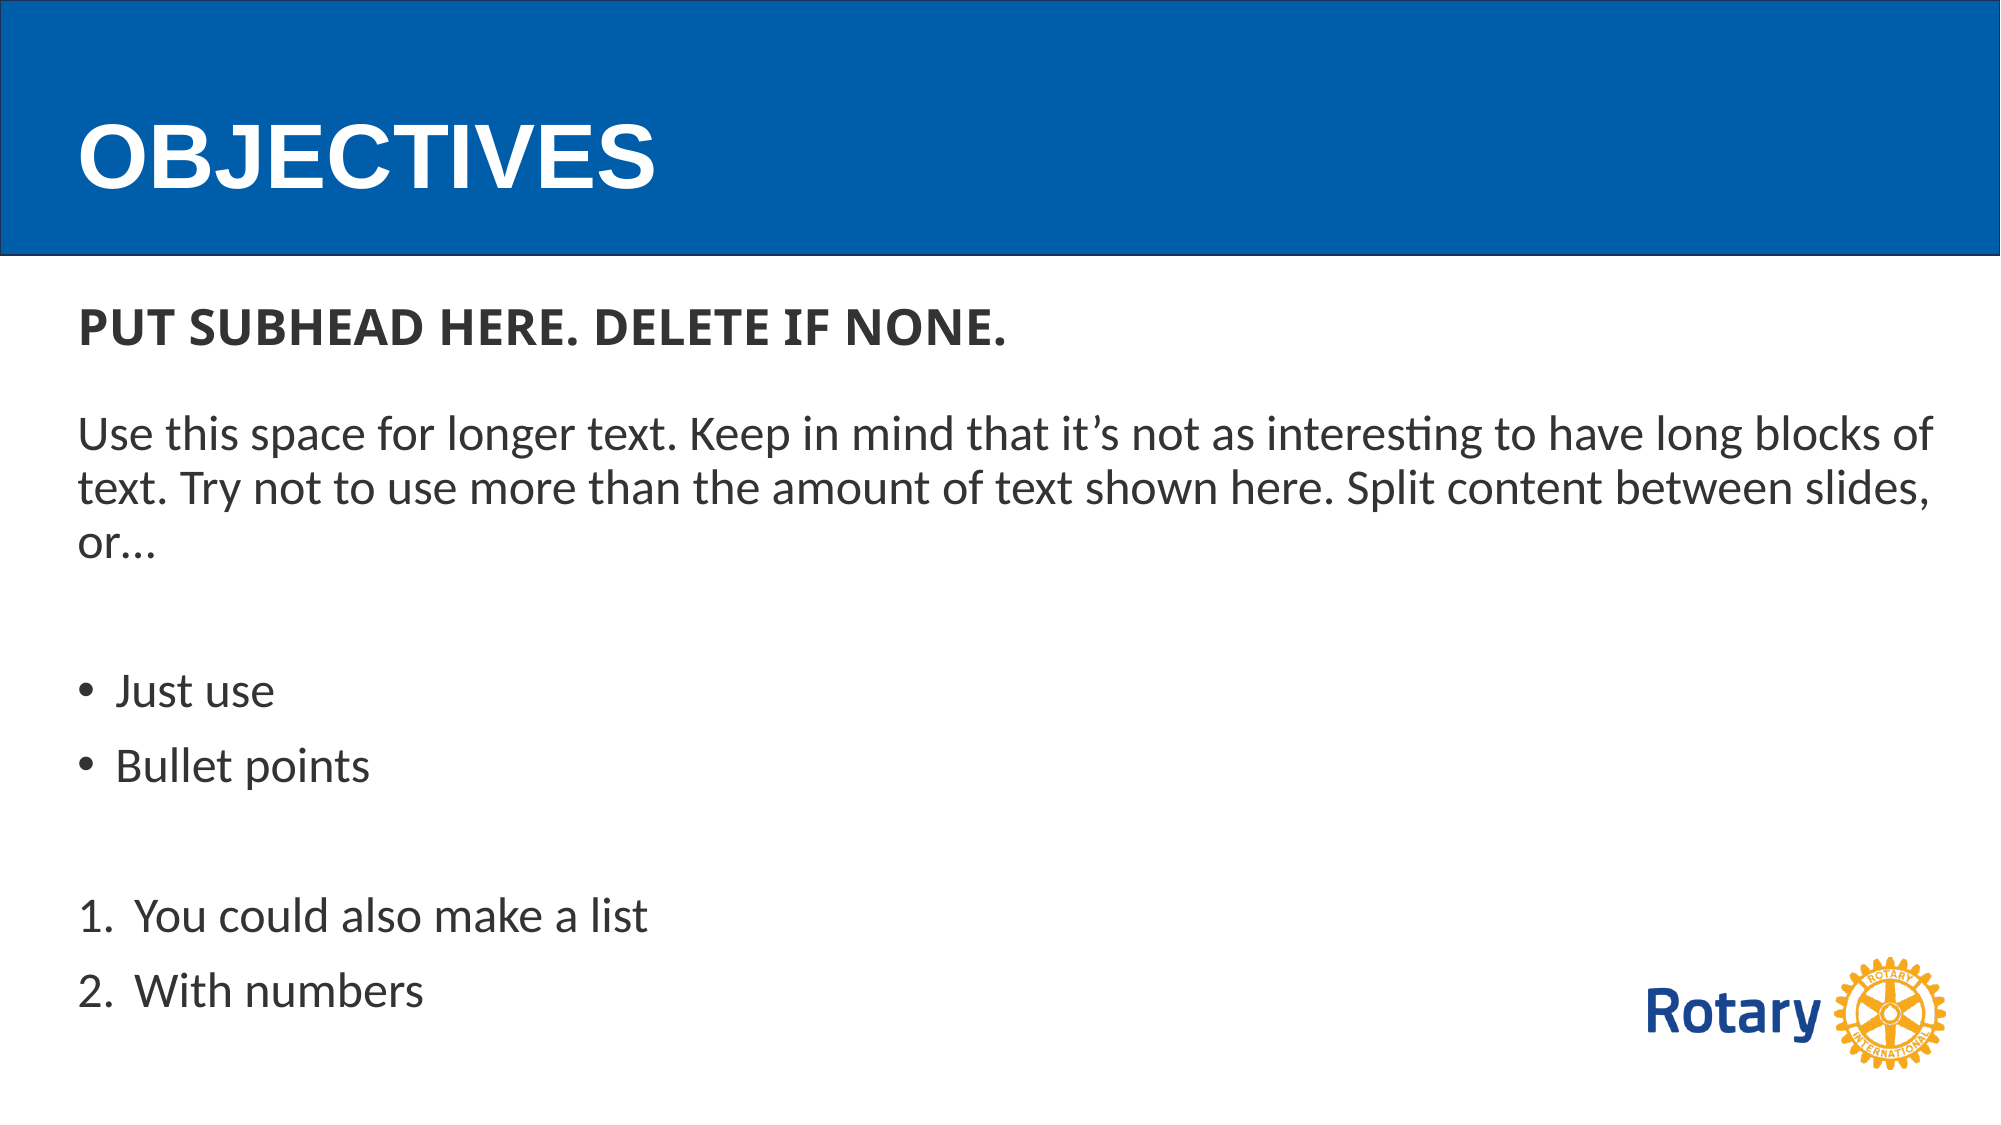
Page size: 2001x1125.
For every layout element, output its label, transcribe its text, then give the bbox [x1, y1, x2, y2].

text_box Objectives [62, 0, 1950, 224]
text_box [0, 0, 2000, 256]
list Use this space for longer text. Keep in mind that it’s not as interesting to have long blocks of text. Try not to use more than the amount of text shown here. Split content between slides, or… Just use Bullet points You could also make a list With numbers [62, 399, 1950, 1030]
picture [1648, 957, 1946, 1070]
subtitle PUT SUBHEAD HERE. DELETE IF NONE. [62, 294, 1950, 396]
title Objectives [249, 283, 2000, 508]
